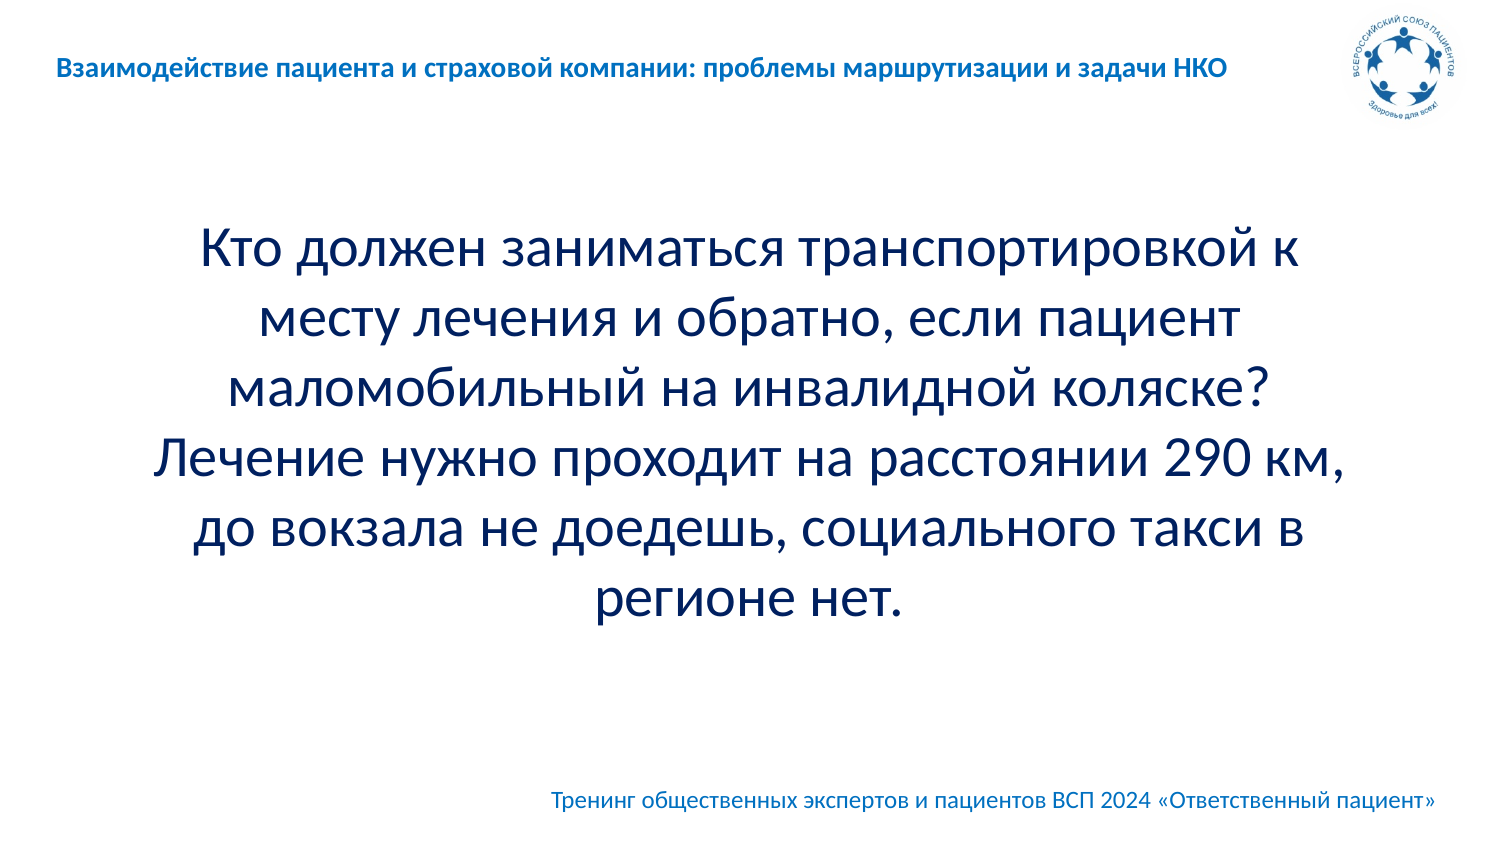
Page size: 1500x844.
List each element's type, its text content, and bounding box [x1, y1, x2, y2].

text_box Взаимодействие пациента и страховой компании: проблемы маршрутизации и задачи НКО [41, 41, 1335, 91]
text_box Кто должен заниматься транспортировкой к месту лечения и обратно, если пациент маломобильный на инвалидной коляске? Лечение нужно проходит на расстоянии 290 км, до вокзала не доедешь, социального такси в регионе нет. [112, 200, 1388, 636]
picture [1340, 2, 1468, 130]
text_box Тренинг общественных экспертов и пациентов ВСП 2024 «Ответственный пациент» [41, 776, 1459, 821]
